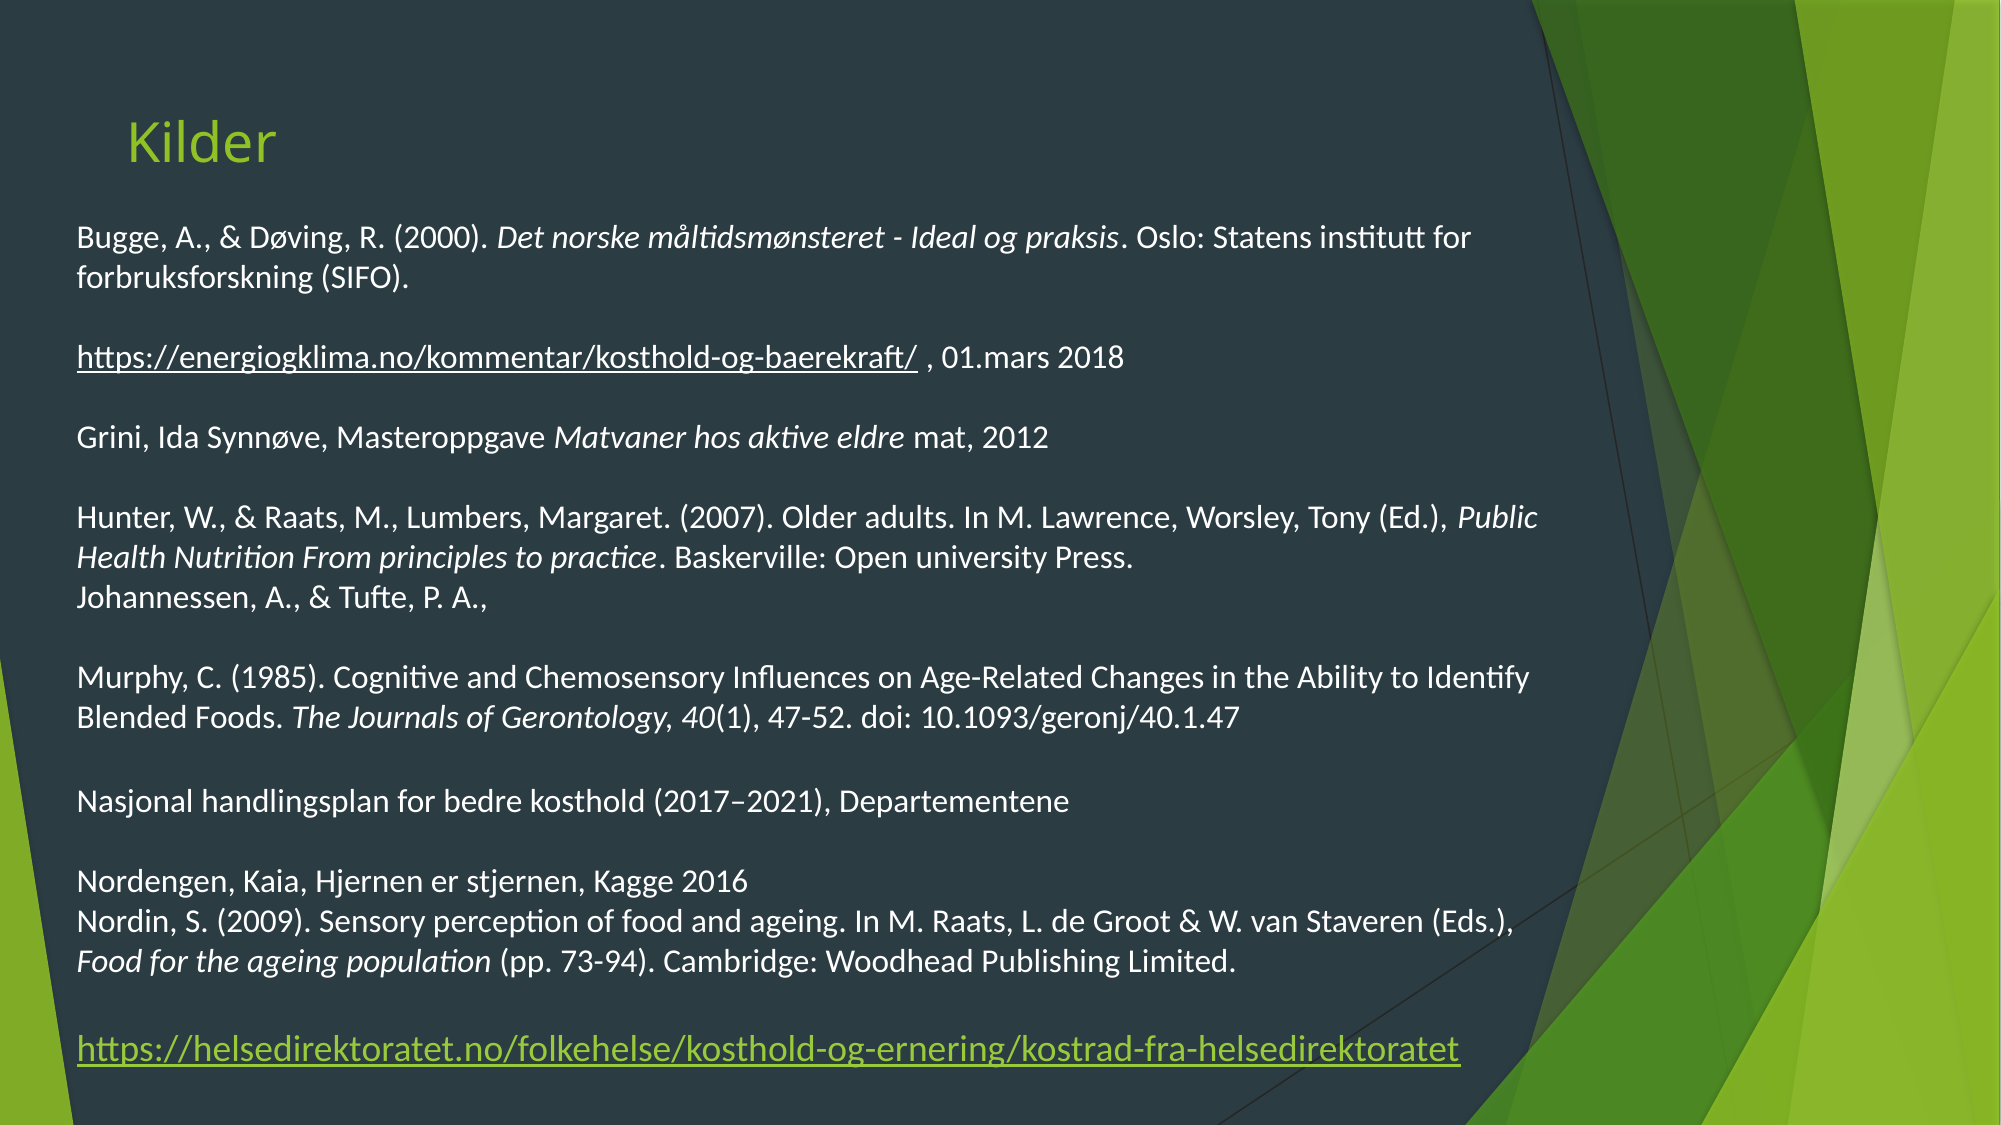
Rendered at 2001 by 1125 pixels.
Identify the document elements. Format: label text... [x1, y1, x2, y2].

text_box Bugge, A., & Døving, R. (2000). Det norske måltidsmønsteret - Ideal og praksis. Oslo: Statens institutt for forbruksforskning (SIFO). https://energiogklima.no/kommentar/kosthold-og-baerekraft/ , 01.mars 2018 Grini, Ida Synnøve, Masteroppgave Matvaner hos aktive eldre mat, 2012 Hunter, W., & Raats, M., Lumbers, Margaret. (2007). Older adults. In M. Lawrence, Worsley, Tony (Ed.), Public Health Nutrition From principles to practice. Baskerville: Open university Press. Johannessen, A., & Tufte, P. A., Murphy, C. (1985). Cognitive and Chemosensory Influences on Age-Related Changes in the Ability to Identify Blended Foods. The Journals of Gerontology, 40(1), 47-52. doi: 10.1093/geronj/40.1.47 Nasjonal handlingsplan for bedre kosthold (2017–2021), Departementene Nordengen, Kaia, Hjernen er stjernen, Kagge 2016 Nordin, S. (2009). Sensory perception of food and ageing. In M. Raats, L. de Groot & W. van Staveren (Eds.), Food for the ageing population (pp. 73-94). Cambridge: Woodhead Publishing Limited. https://helsedirektoratet.no/folkehelse/kosthold-og-ernering/kostrad-fra-helsedirektoratet [61, 208, 1601, 1125]
title Kilder [111, 99, 1522, 208]
